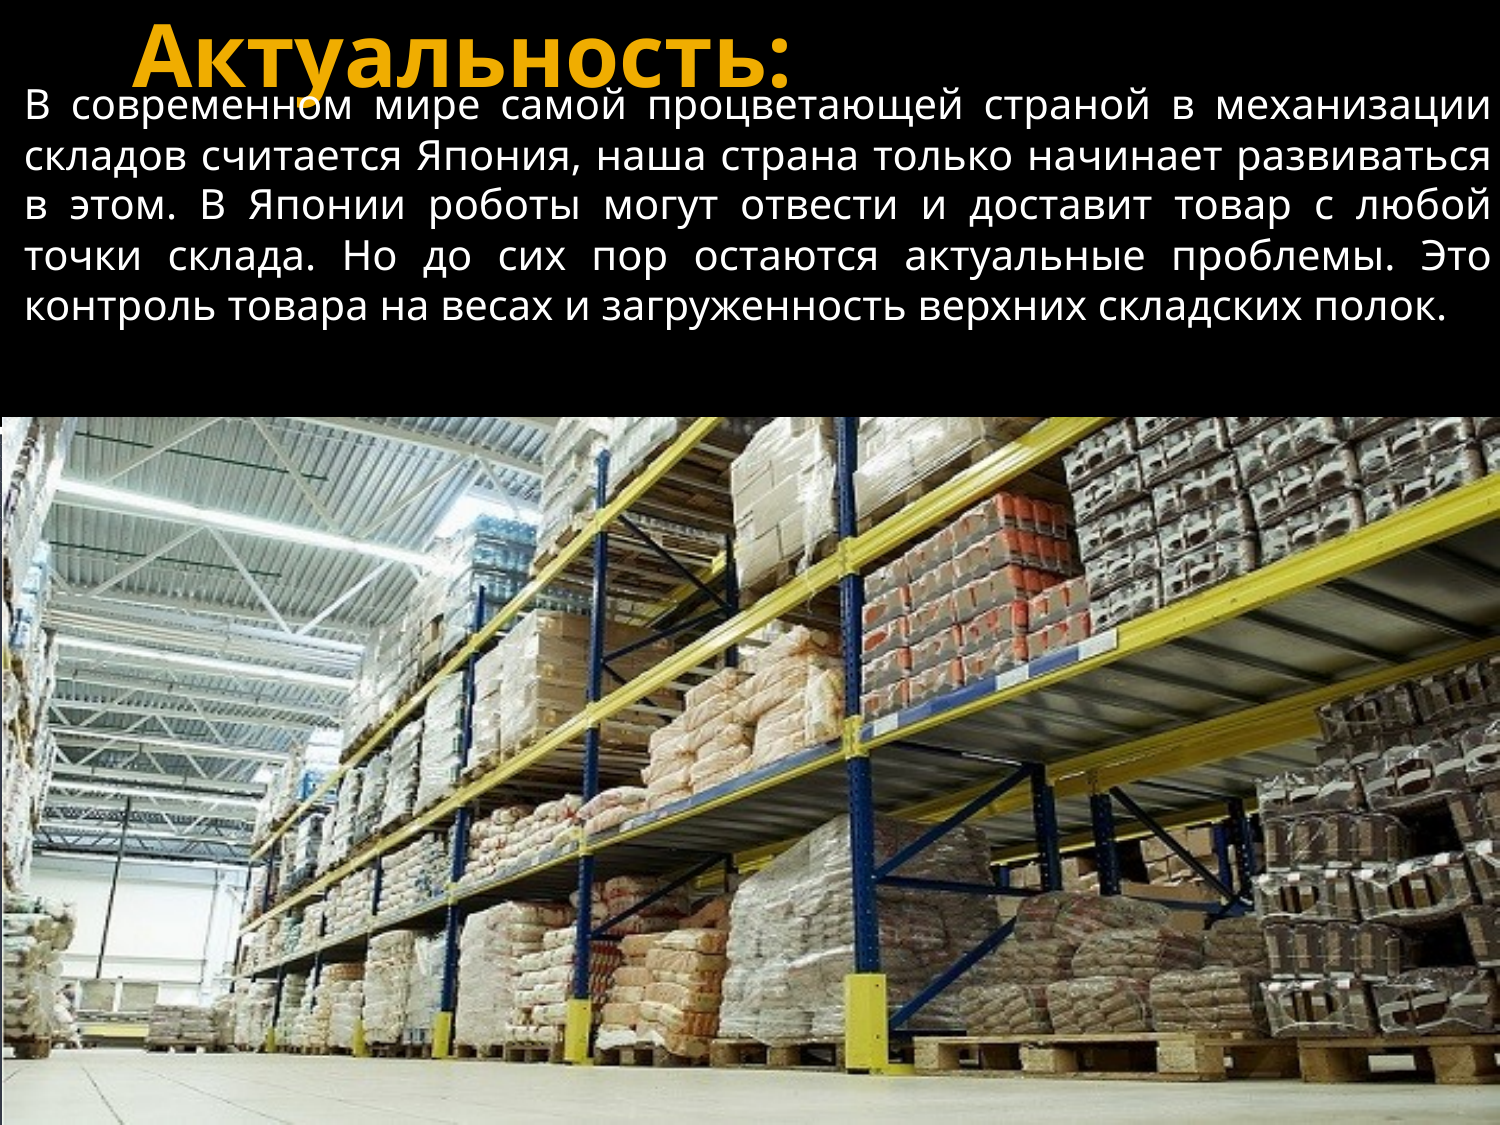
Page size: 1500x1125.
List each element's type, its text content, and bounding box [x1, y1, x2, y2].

title Актуальность: [117, 0, 1125, 78]
list В современном мире самой процветающей страной в механизации складов считается Япония, наша страна только начинает развиваться в этом. В Японии роботы могут отвести и доставит товар с любой точки склада. Но до сих пор остаются актуальные проблемы. Это контроль товара на весах и загруженность верхних складских полок. [0, 78, 1500, 418]
picture [2, 417, 1500, 1125]
